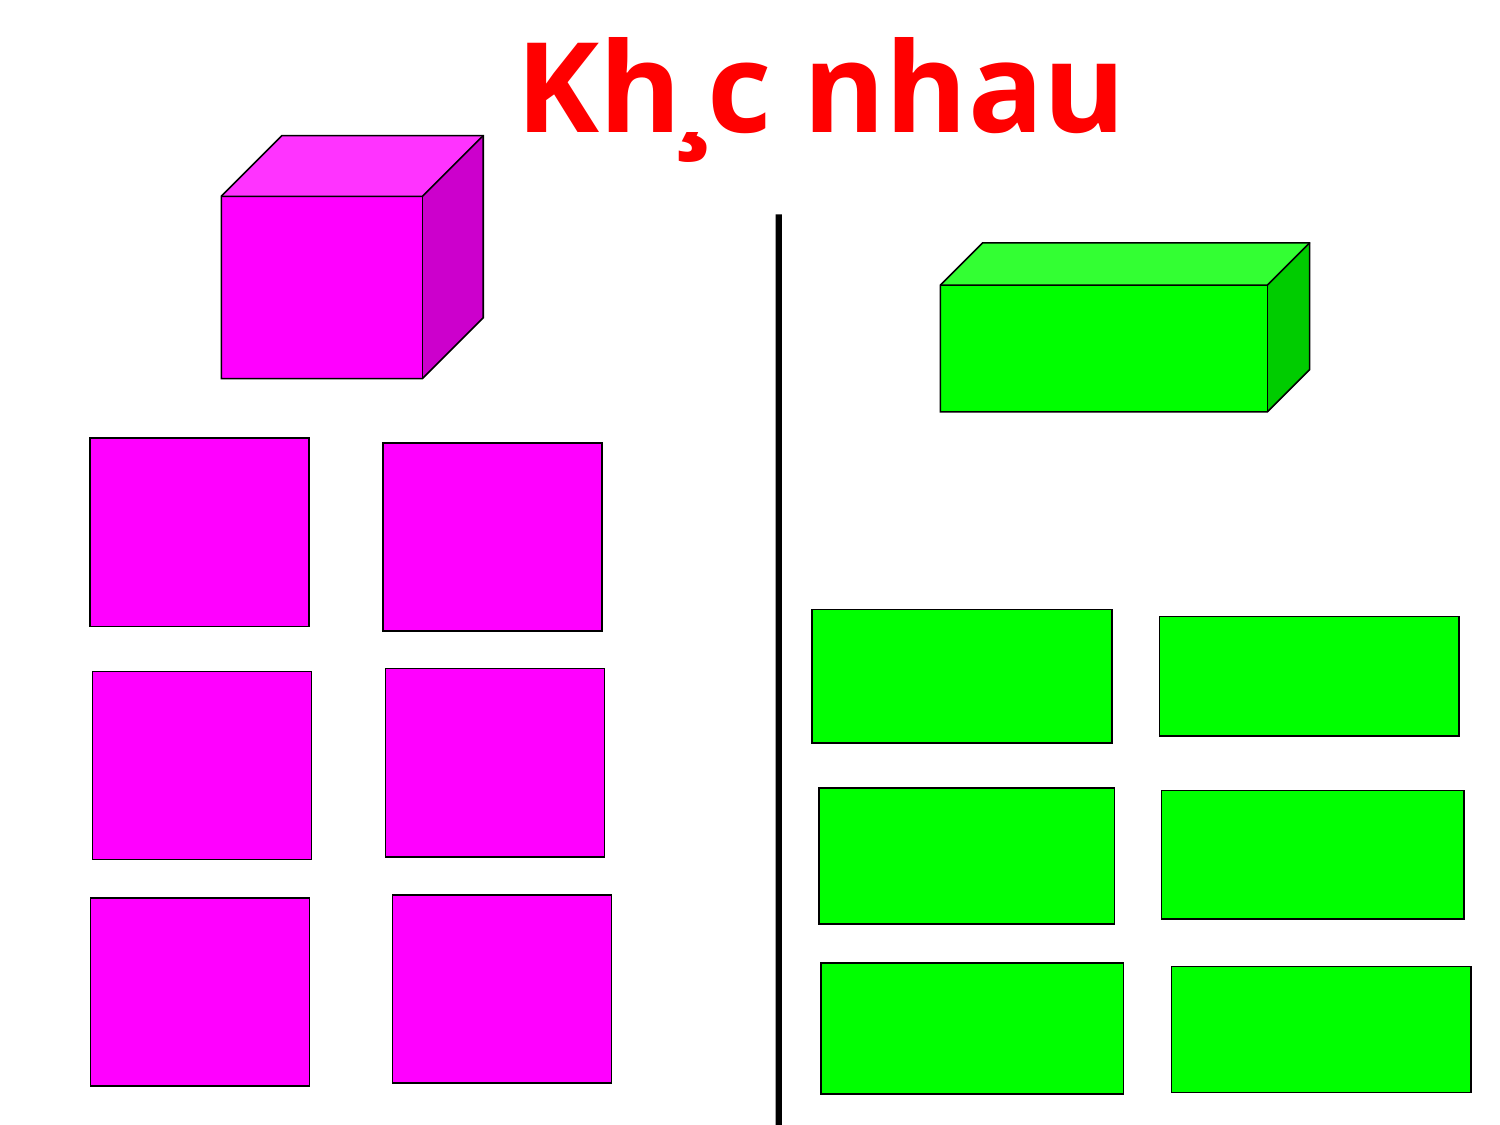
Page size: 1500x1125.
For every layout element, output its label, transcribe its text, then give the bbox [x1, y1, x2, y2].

text_box [392, 894, 612, 1084]
text_box [1171, 966, 1472, 1093]
text_box [89, 438, 309, 627]
text_box [819, 787, 1115, 924]
text_box [1159, 616, 1460, 736]
text_box [385, 668, 605, 857]
text_box [820, 962, 1124, 1094]
text_box [92, 671, 312, 860]
text_box [812, 609, 1112, 743]
text_box [90, 897, 310, 1087]
text_box Kh¸c nhau [304, 0, 1338, 165]
text_box [940, 242, 1310, 412]
text_box [1161, 790, 1464, 919]
text_box [221, 135, 484, 379]
text_box [383, 442, 603, 632]
